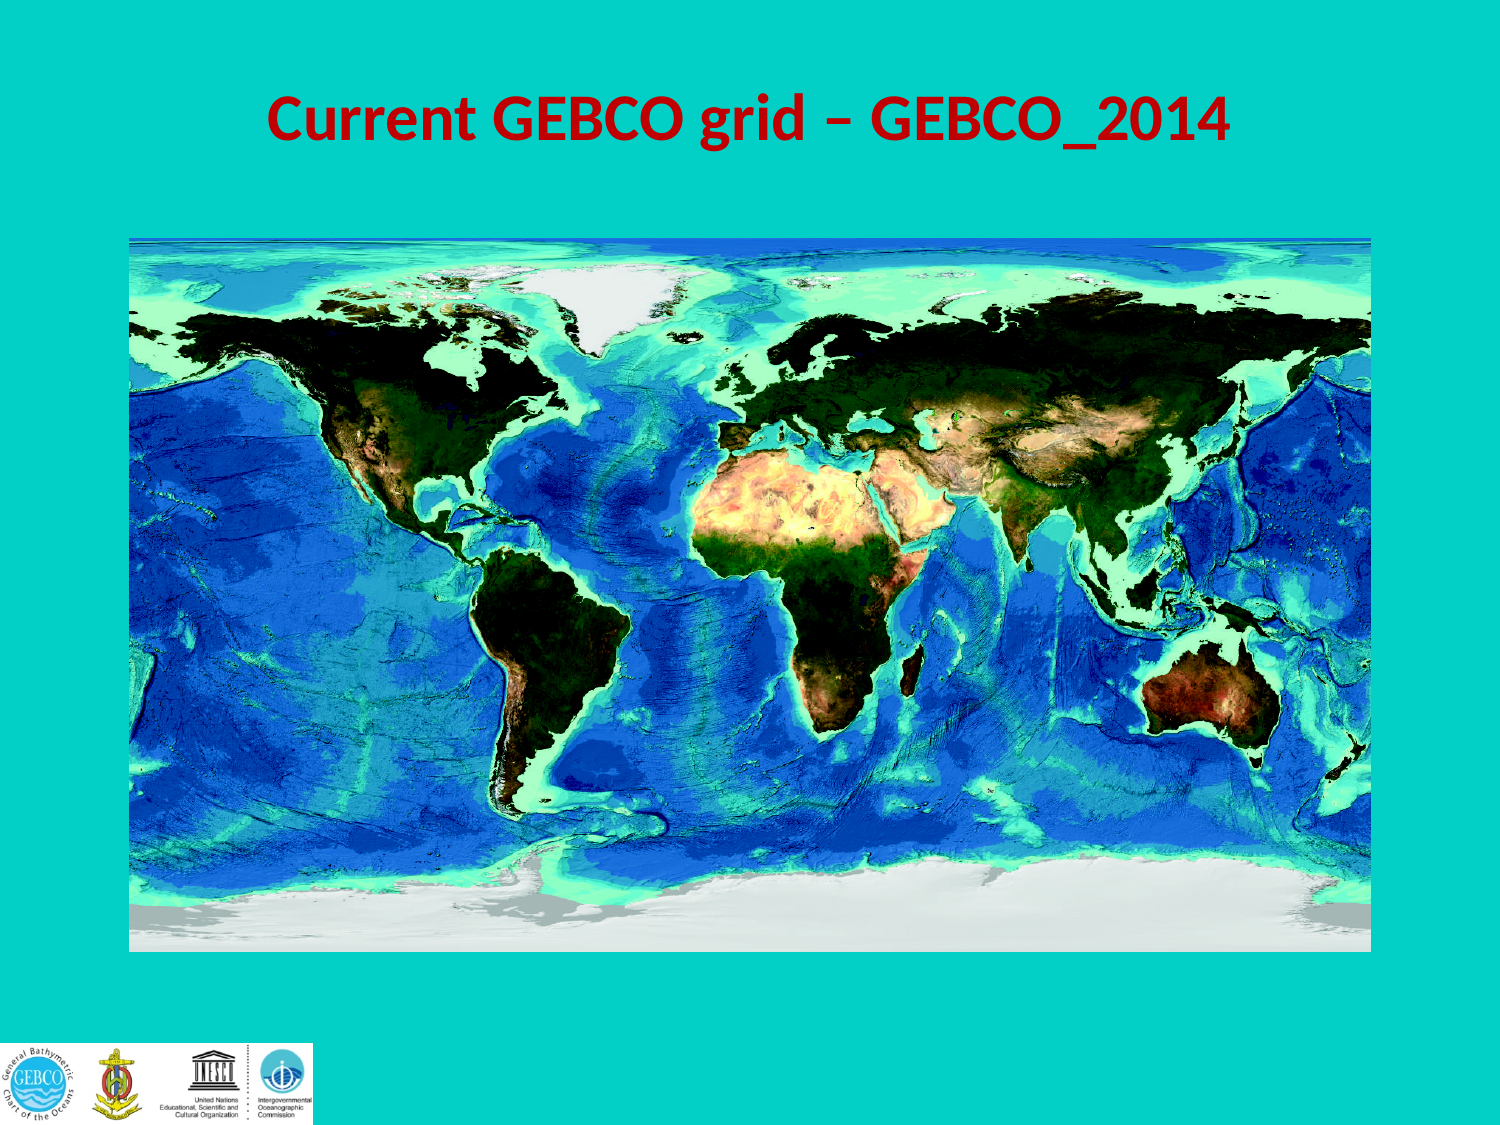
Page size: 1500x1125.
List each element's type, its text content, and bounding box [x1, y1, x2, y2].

text_box Current GEBCO grid – GEBCO_2014 [100, 66, 1400, 161]
picture [128, 237, 1371, 952]
picture [0, 1043, 314, 1125]
